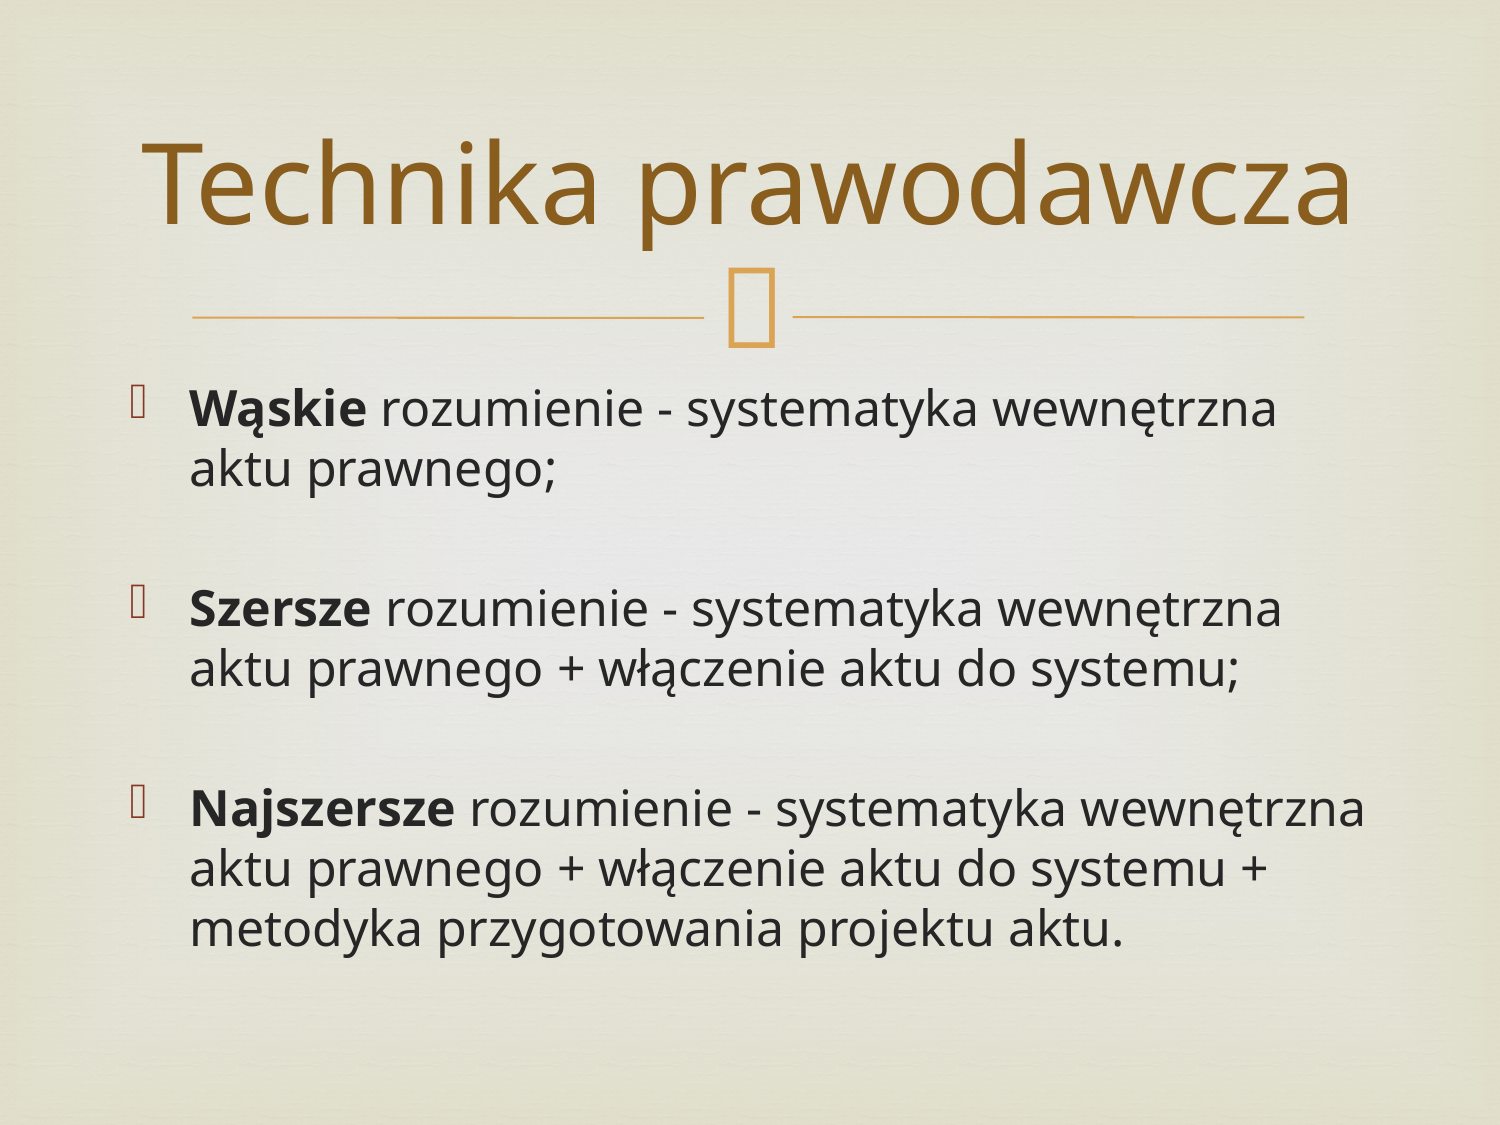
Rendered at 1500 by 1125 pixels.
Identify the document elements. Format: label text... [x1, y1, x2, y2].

list Wąskie rozumienie - systematyka wewnętrzna aktu prawnego; Szersze rozumienie - systematyka wewnętrzna aktu prawnego + włączenie aktu do systemu; Najszersze rozumienie - systematyka wewnętrzna aktu prawnego + włączenie aktu do systemu + metodyka przygotowania projektu aktu. [114, 368, 1386, 1005]
title Technika prawodawcza [112, 93, 1386, 267]
